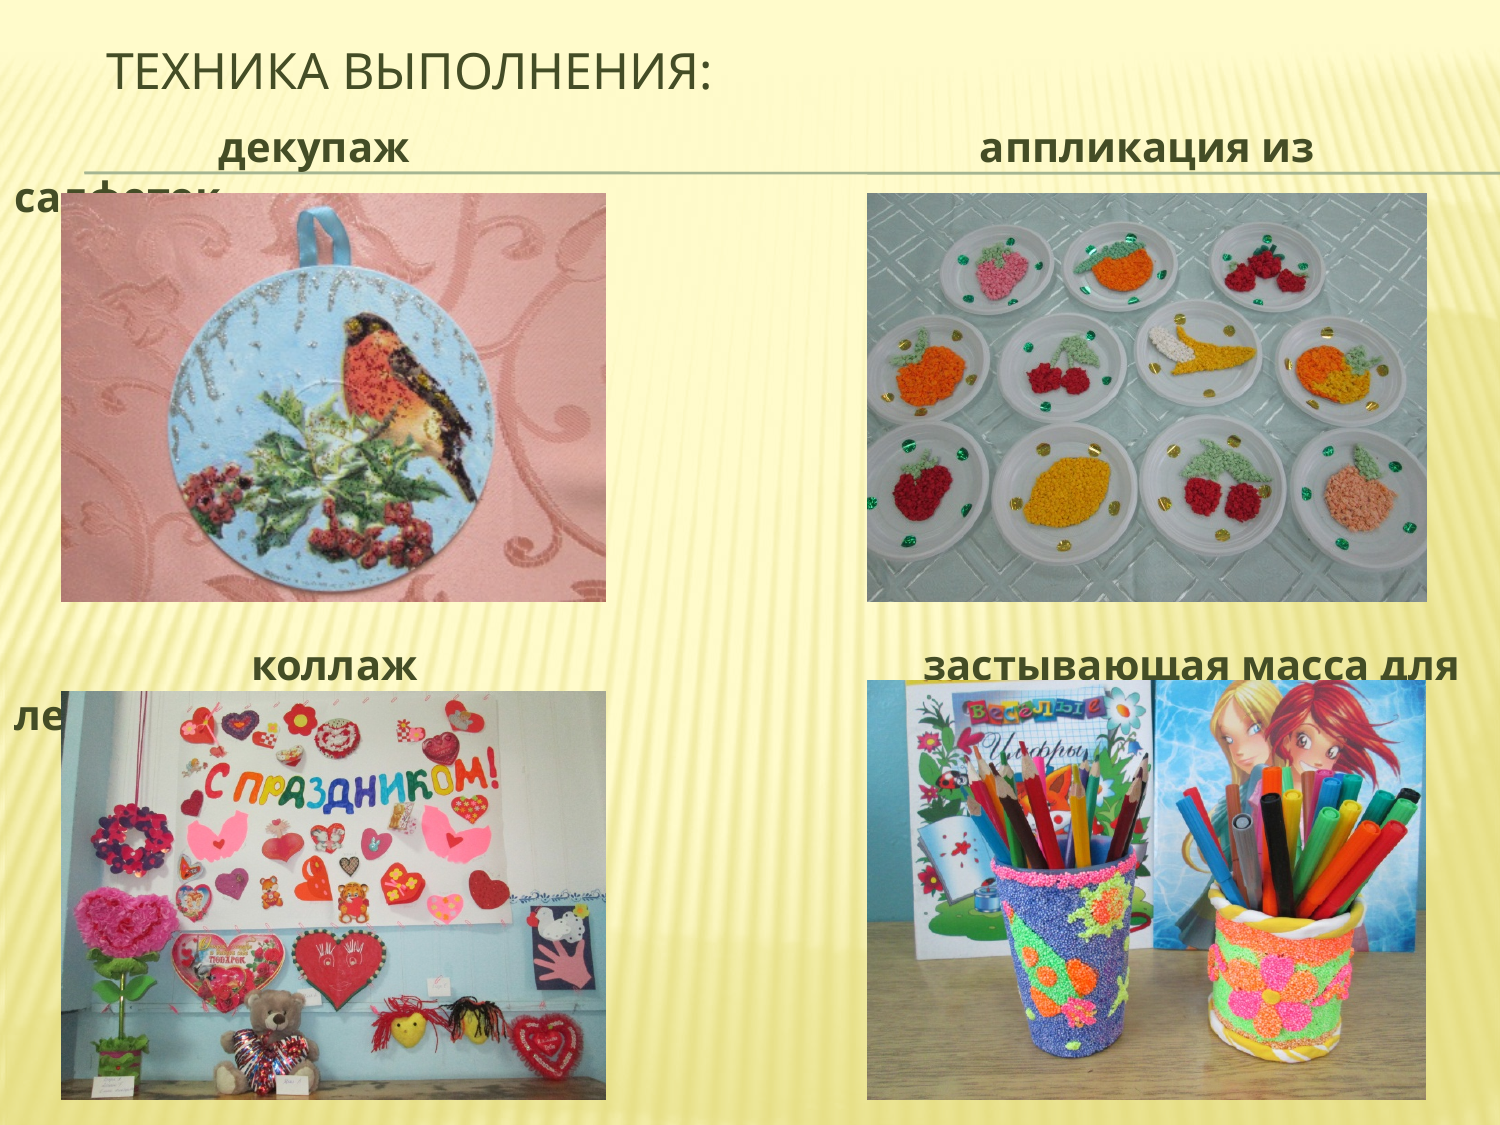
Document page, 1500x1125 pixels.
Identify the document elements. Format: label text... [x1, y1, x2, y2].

picture [61, 691, 606, 1100]
title Техника выполнения: [91, 0, 1424, 113]
picture [866, 680, 1427, 1100]
list декупаж аппликация из салфеток коллаж застывающая масса для лепки [0, 113, 1500, 1100]
picture [61, 193, 606, 602]
picture [866, 193, 1428, 602]
